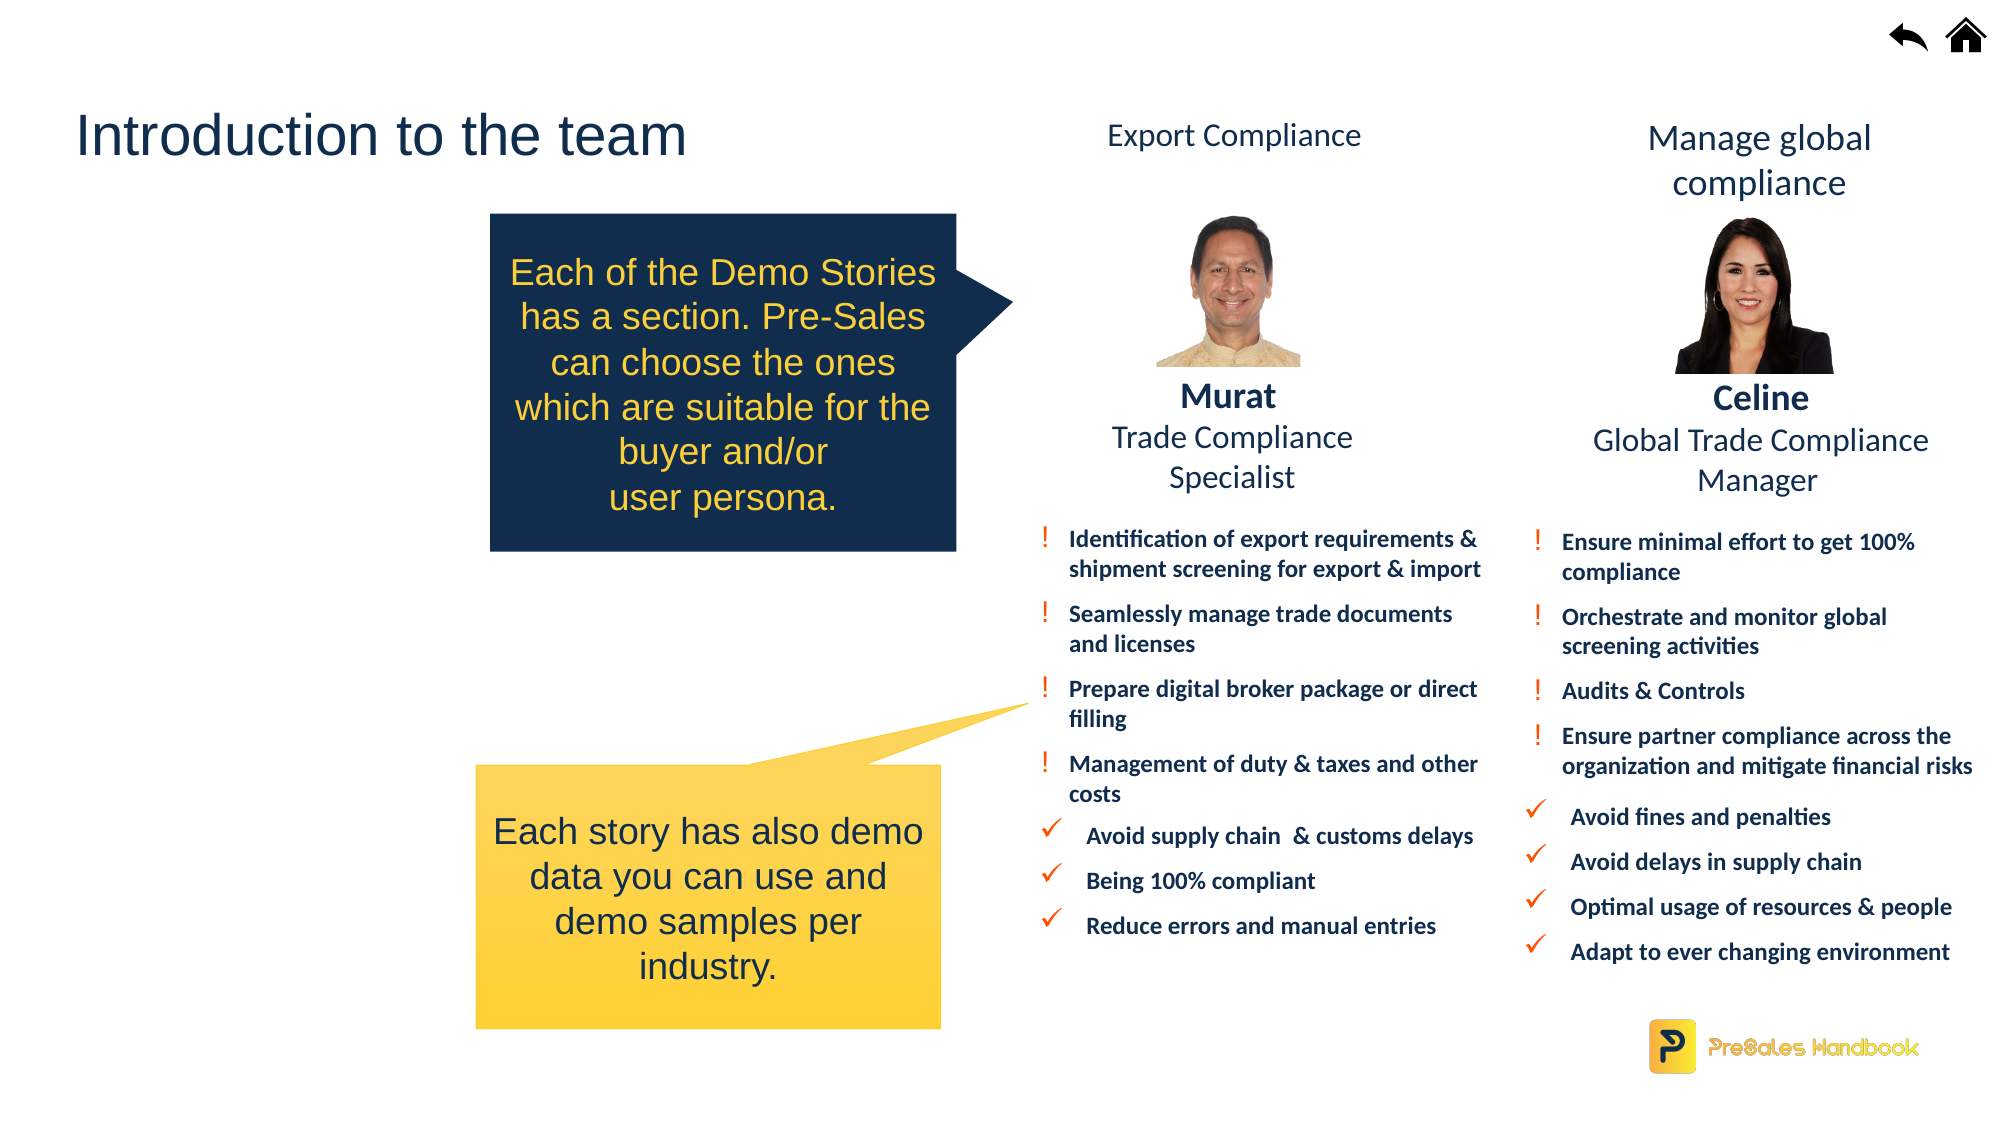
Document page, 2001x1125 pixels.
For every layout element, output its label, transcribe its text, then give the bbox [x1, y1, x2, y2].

text_box Celine Global Trade Compliance Manager [1522, 365, 2000, 506]
picture [1643, 1055, 1925, 1080]
text_box Avoid supply chain & customs delays Being 100% compliant Reduce errors and manual entries [1024, 812, 1505, 1076]
text_box Each story has also demo data you can use and demo samples per industry. [475, 702, 1029, 1030]
picture [1660, 217, 1838, 374]
text_box Murat Trade Compliance Specialist [1041, 363, 1424, 503]
text_box Identification of export requirements & shipment screening for export & import Seamlessly manage trade documents and licenses Prepare digital broker package or direct filling Management of duty & taxes and other costs [1026, 515, 1503, 763]
picture [1942, 11, 1990, 59]
title Introduction to the team [75, 22, 1925, 250]
text_box Each of the Demo Stories has a section. Pre-Sales can choose the ones which are suitable for the buyer and/or user persona. [490, 213, 1014, 552]
text_box Avoid fines and penalties Avoid delays in supply chain Optimal usage of resources & people Adapt to ever changing environment [1508, 793, 1987, 1055]
text_box Export Compliance [1078, 106, 1392, 161]
picture [1156, 215, 1301, 367]
text_box Ensure minimal effort to get 100% compliance Orchestrate and monitor global screening activities Audits & Controls Ensure partner compliance across the organization and mitigate financial risks [1519, 517, 2000, 766]
picture [1885, 13, 1932, 61]
text_box Manage global compliance [1618, 106, 1901, 211]
